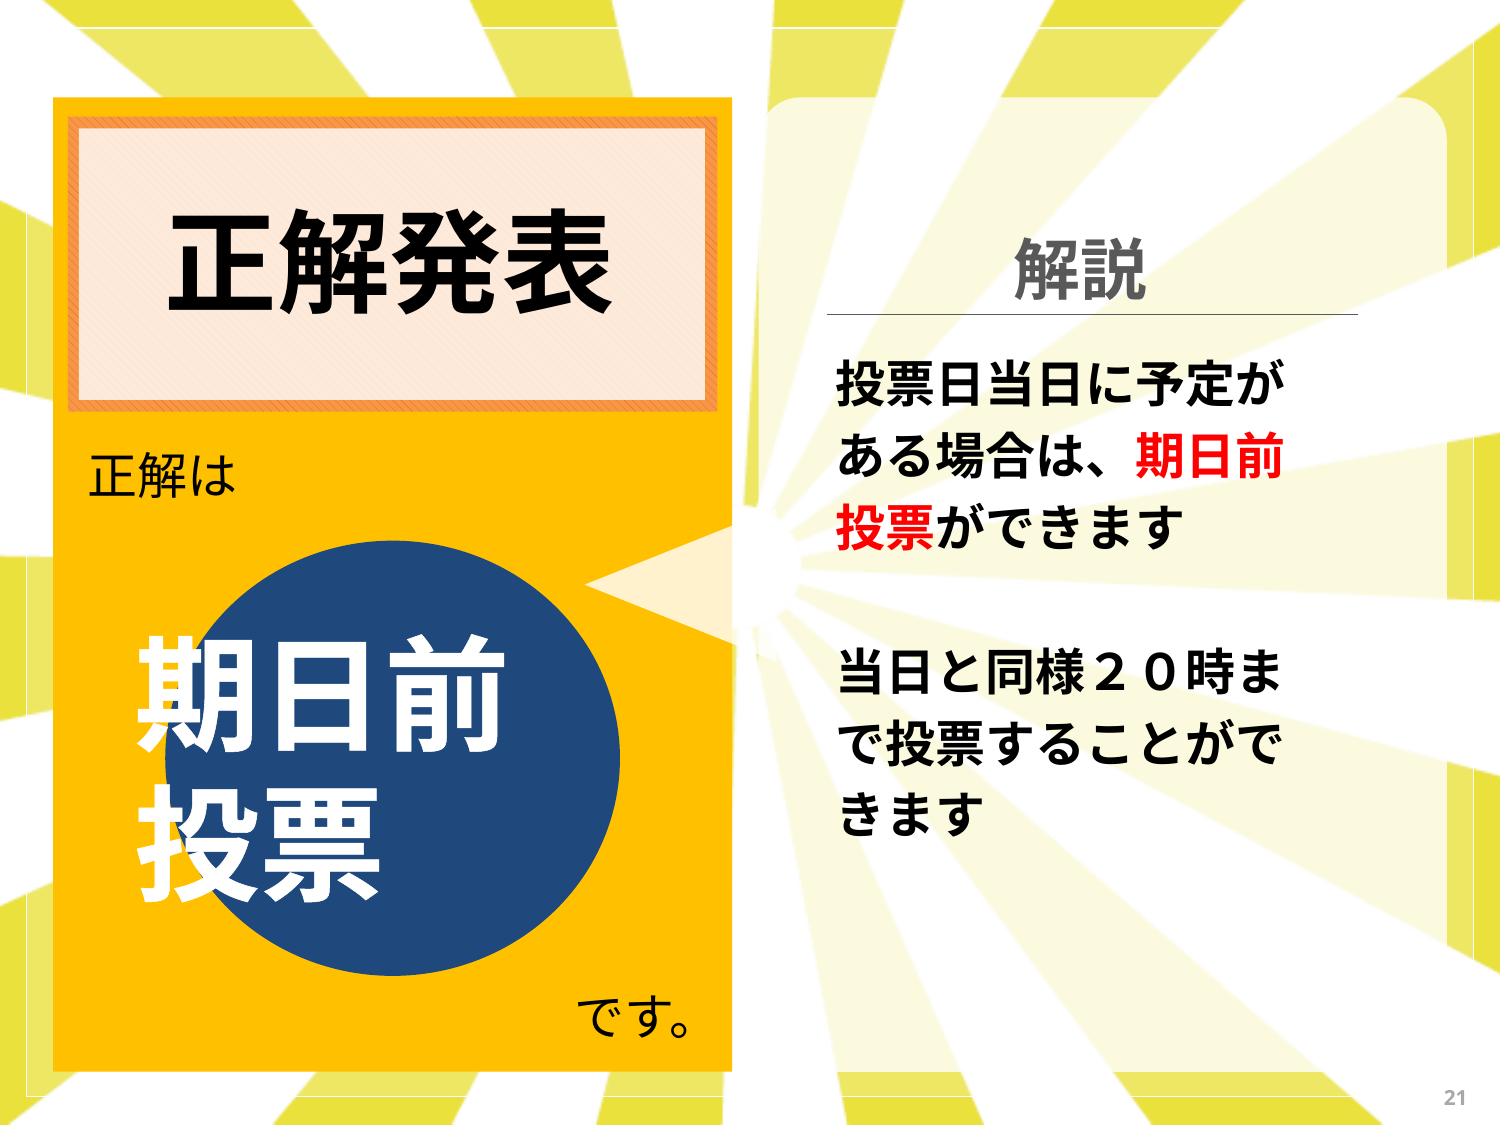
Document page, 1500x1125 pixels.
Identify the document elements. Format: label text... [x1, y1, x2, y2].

text_box 正解は [73, 436, 253, 512]
text_box 投票日当日に予定がある場合は、期日前投票ができます 当日と同様２０時まで投票することができます [820, 332, 1350, 852]
slide_number 21 [1411, 1071, 1500, 1125]
text_box 正解発表 [149, 184, 630, 335]
text_box [225, 538, 561, 608]
text_box [241, 924, 544, 978]
picture [0, 0, 1500, 1125]
text_box 解説 [998, 220, 1163, 313]
text_box です。 [559, 978, 735, 1053]
text_box 期日前 投票 [119, 608, 668, 924]
